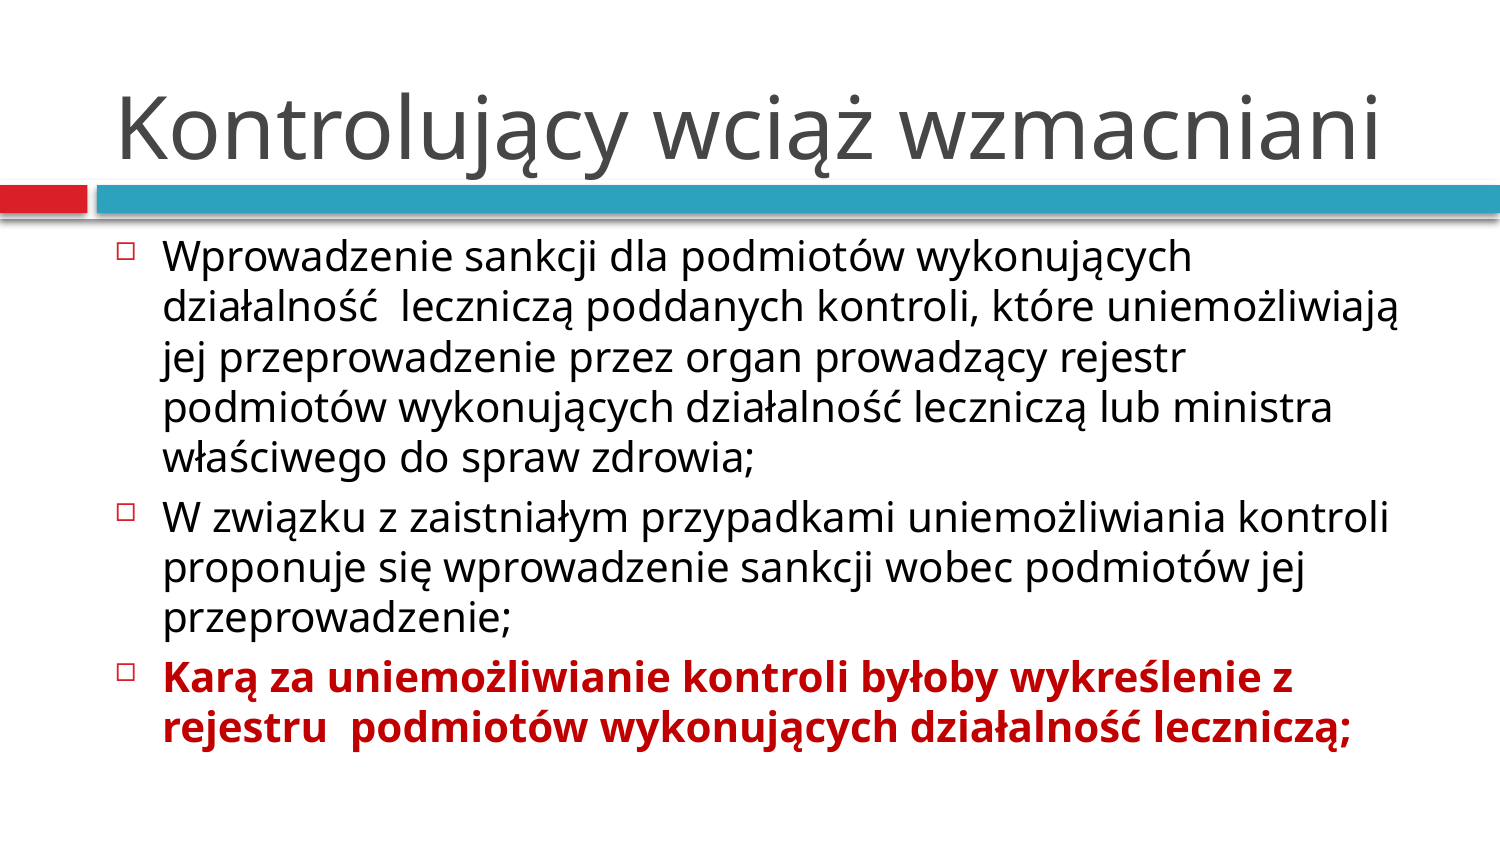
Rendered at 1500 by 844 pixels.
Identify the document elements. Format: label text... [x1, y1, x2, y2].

title Kontrolujący wciąż wzmacniani [99, 19, 1438, 185]
list Wprowadzenie sankcji dla podmiotów wykonujących działalność leczniczą poddanych kontroli, które uniemożliwiają jej przeprowadzenie przez organ prowadzący rejestr podmiotów wykonujących działalność leczniczą lub ministra właściwego do spraw zdrowia; W związku z zaistniałym przypadkami uniemożliwiania kontroli proponuje się wprowadzenie sankcji wobec podmiotów jej przeprowadzenie; Karą za uniemożliwianie kontroli byłoby wykreślenie z rejestru podmiotów wykonujących działalność leczniczą; [99, 221, 1438, 760]
